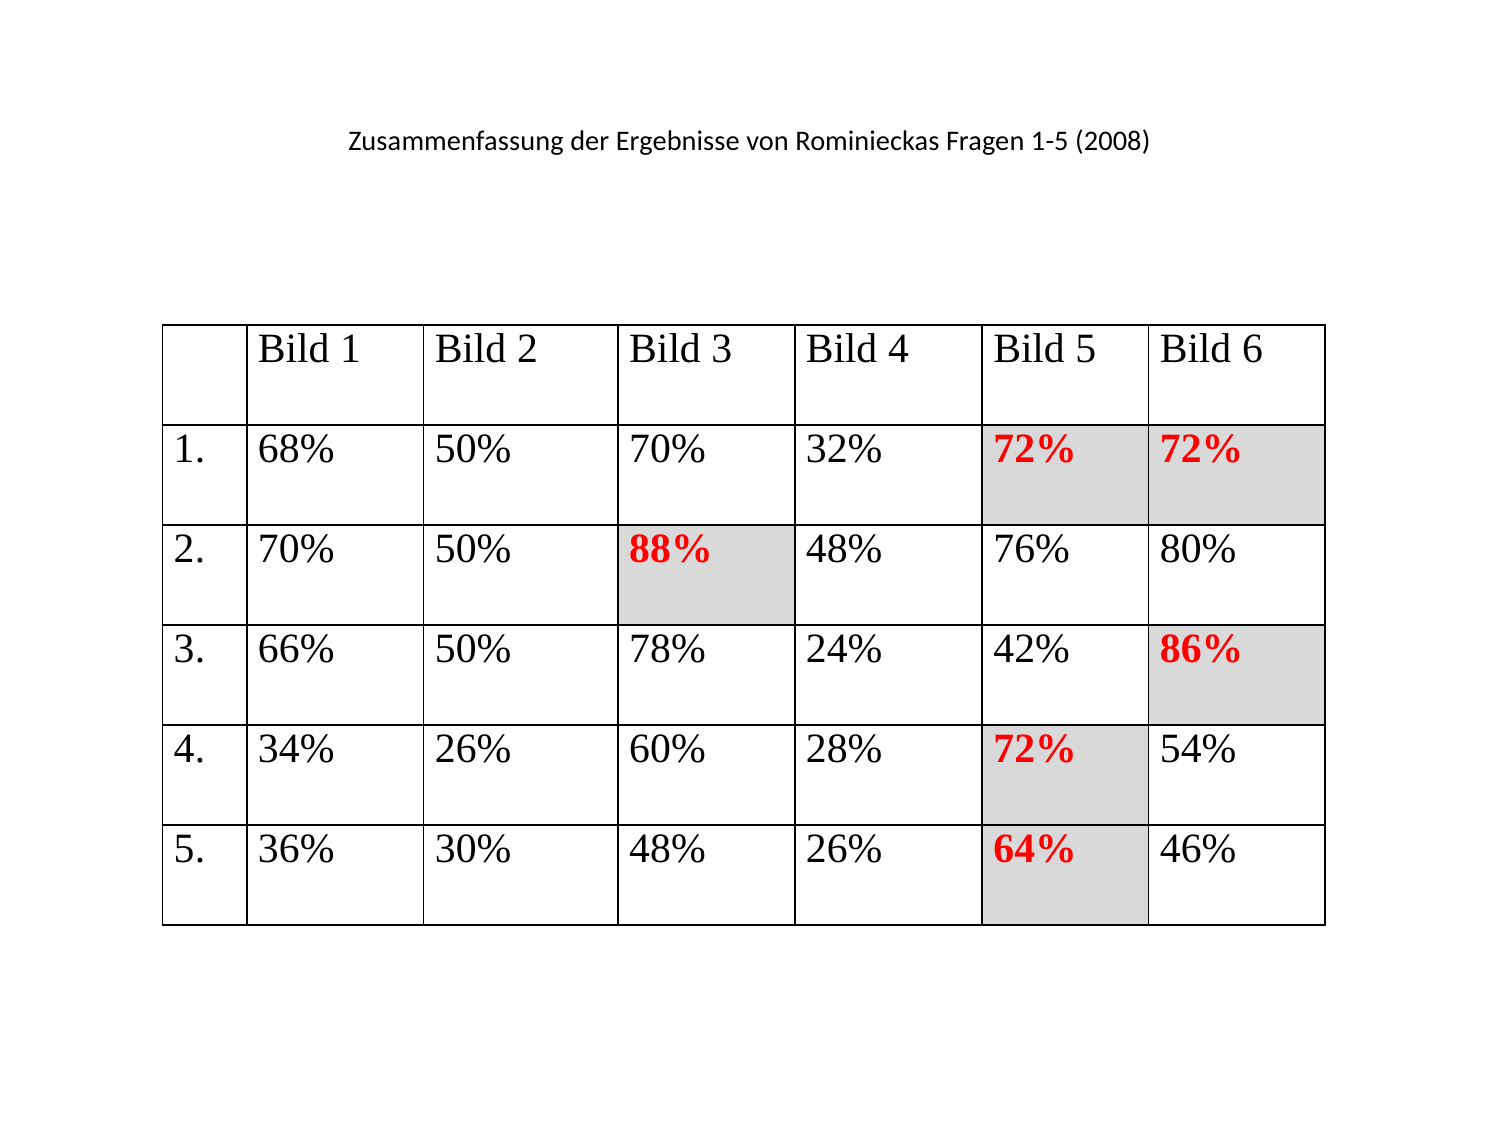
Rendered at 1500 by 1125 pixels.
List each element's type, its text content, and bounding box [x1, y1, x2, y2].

table_cell 3. [163, 626, 246, 724]
table_cell 50% [424, 626, 617, 724]
table_cell 86% [1149, 626, 1324, 724]
table_cell 5. [163, 826, 246, 924]
table_cell 34% [248, 726, 423, 824]
table_header Bild 5 [983, 326, 1148, 424]
table_cell 32% [796, 426, 981, 524]
table_header Bild 1 [248, 326, 423, 424]
table_cell 2. [163, 526, 246, 624]
title Zusammenfassung der Ergebnisse von Rominieckas Fragen 1-5 (2008) [75, 45, 1425, 233]
table_cell 70% [619, 426, 794, 524]
table_cell 30% [424, 826, 617, 924]
table_cell 4. [163, 726, 246, 824]
table_cell 88% [619, 526, 794, 624]
table_cell 48% [796, 526, 981, 624]
table_cell 64% [983, 826, 1148, 924]
table_cell 54% [1149, 726, 1324, 824]
table_cell 72% [983, 726, 1148, 824]
table_cell 80% [1149, 526, 1324, 624]
table_cell 72% [1149, 426, 1324, 524]
table_cell 68% [248, 426, 423, 524]
table_cell 26% [424, 726, 617, 824]
table_cell 48% [619, 826, 794, 924]
table_cell 28% [796, 726, 981, 824]
table_header Bild 2 [424, 326, 617, 424]
table_header [163, 326, 246, 424]
table_cell 70% [248, 526, 423, 624]
table_cell 50% [424, 426, 617, 524]
table_cell 36% [248, 826, 423, 924]
table_header Bild 4 [796, 326, 981, 424]
table_cell 78% [619, 626, 794, 724]
table_cell 42% [983, 626, 1148, 724]
table_header Bild 3 [619, 326, 794, 424]
table_cell 60% [619, 726, 794, 824]
table_cell 24% [796, 626, 981, 724]
table_cell 72% [983, 426, 1148, 524]
table_cell 26% [796, 826, 981, 924]
table_cell 76% [983, 526, 1148, 624]
table_cell 66% [248, 626, 423, 724]
table_cell 1. [163, 426, 246, 524]
table_cell 50% [424, 526, 617, 624]
table_cell 46% [1149, 826, 1324, 924]
table_header Bild 6 [1149, 326, 1324, 424]
